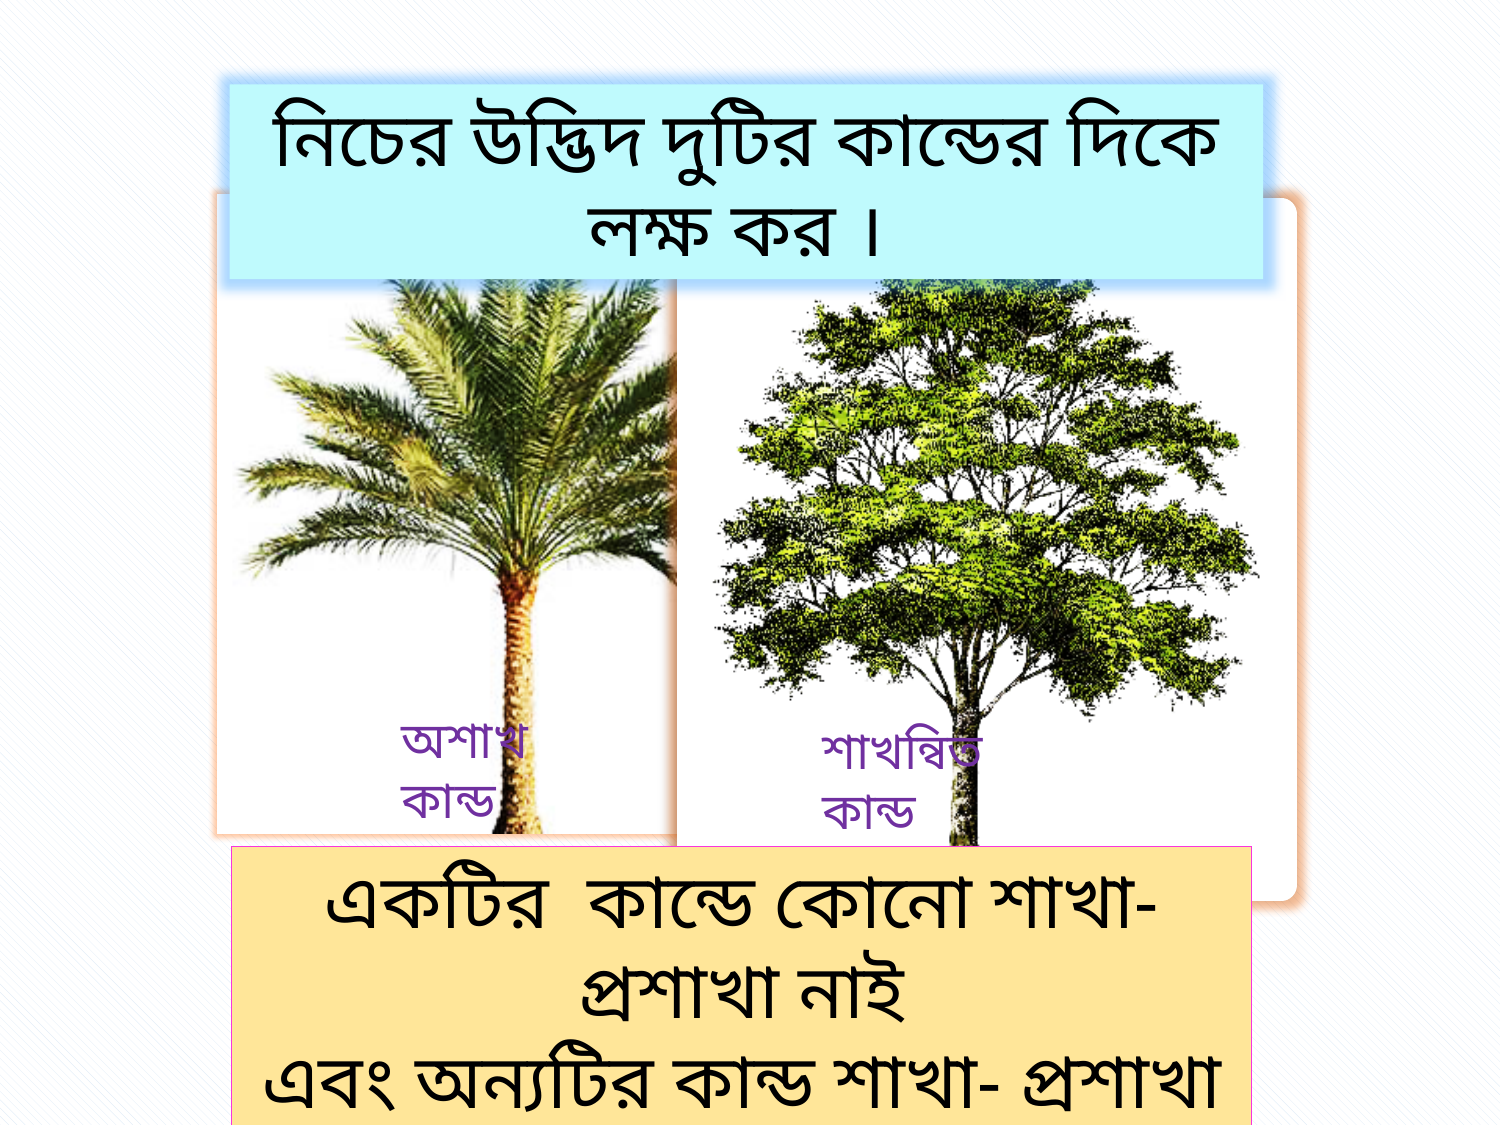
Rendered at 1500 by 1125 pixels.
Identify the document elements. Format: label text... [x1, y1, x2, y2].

text_box নিচের উদ্ভিদ দুটির কান্ডের দিকে লক্ষ কর । [229, 84, 1264, 229]
text_box একটির কান্ডে কোনো শাখা-প্রশাখা নাই এবং অন্যটির কান্ড শাখা- প্রশাখা যুক্ত । [231, 846, 1252, 1125]
picture [217, 194, 1266, 870]
